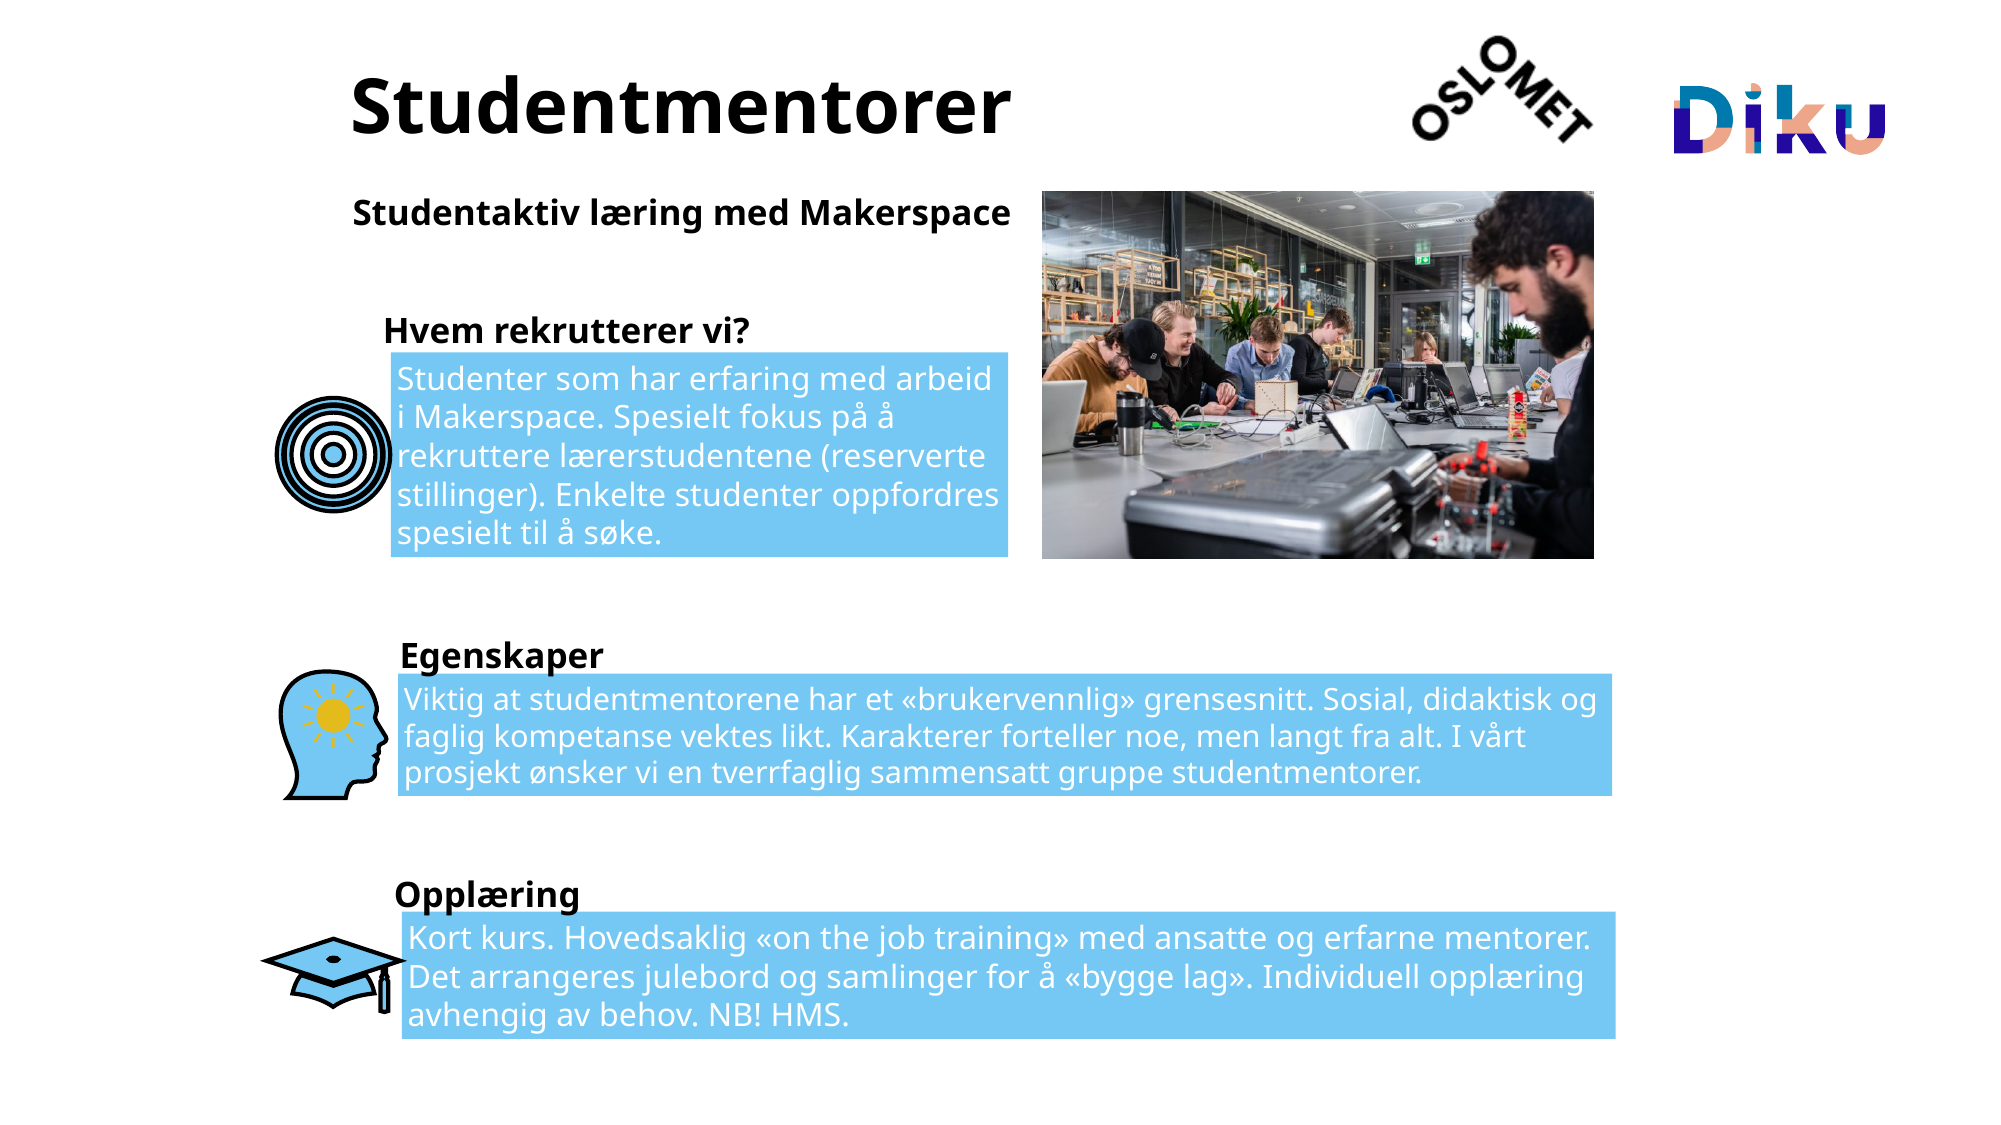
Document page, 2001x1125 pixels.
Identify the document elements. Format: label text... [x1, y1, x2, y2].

text_box [266, 938, 401, 1013]
text_box Studentaktiv læring med Makerspace [346, 184, 1018, 238]
text_box Kort kurs. Hovedsaklig «on the job training» med ansatte og erfarne mentorer. Det arrangeres julebord og samlinger for å «bygge lag». Individuell opplæring avhengig av behov. NB! HMS. [401, 911, 1616, 1039]
text_box Studentmentorer [344, 51, 1020, 155]
picture [1042, 191, 1594, 559]
text_box Studenter som har erfaring med arbeid i Makerspace. Spesielt fokus på å rekruttere lærerstudentene (reserverte stillinger). Enkelte studenter oppfordres spesielt til å søke. [390, 352, 1009, 558]
text_box Opplæring [387, 866, 587, 921]
text_box Hvem rekrutterer vi? [377, 302, 756, 356]
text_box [280, 671, 387, 798]
picture [1674, 83, 1885, 155]
text_box Egenskaper [393, 627, 611, 682]
text_box Viktig at studentmentorene har et «brukervennlig» grensesnitt. Sosial, didaktisk og faglig kompetanse vektes likt. Karakterer forteller noe, men langt fra alt. I vårt prosjekt ønsker vi en tverrfaglig sammensatt gruppe studentmentorer. [398, 673, 1613, 796]
picture [1376, 0, 1630, 178]
text_box [276, 397, 391, 512]
